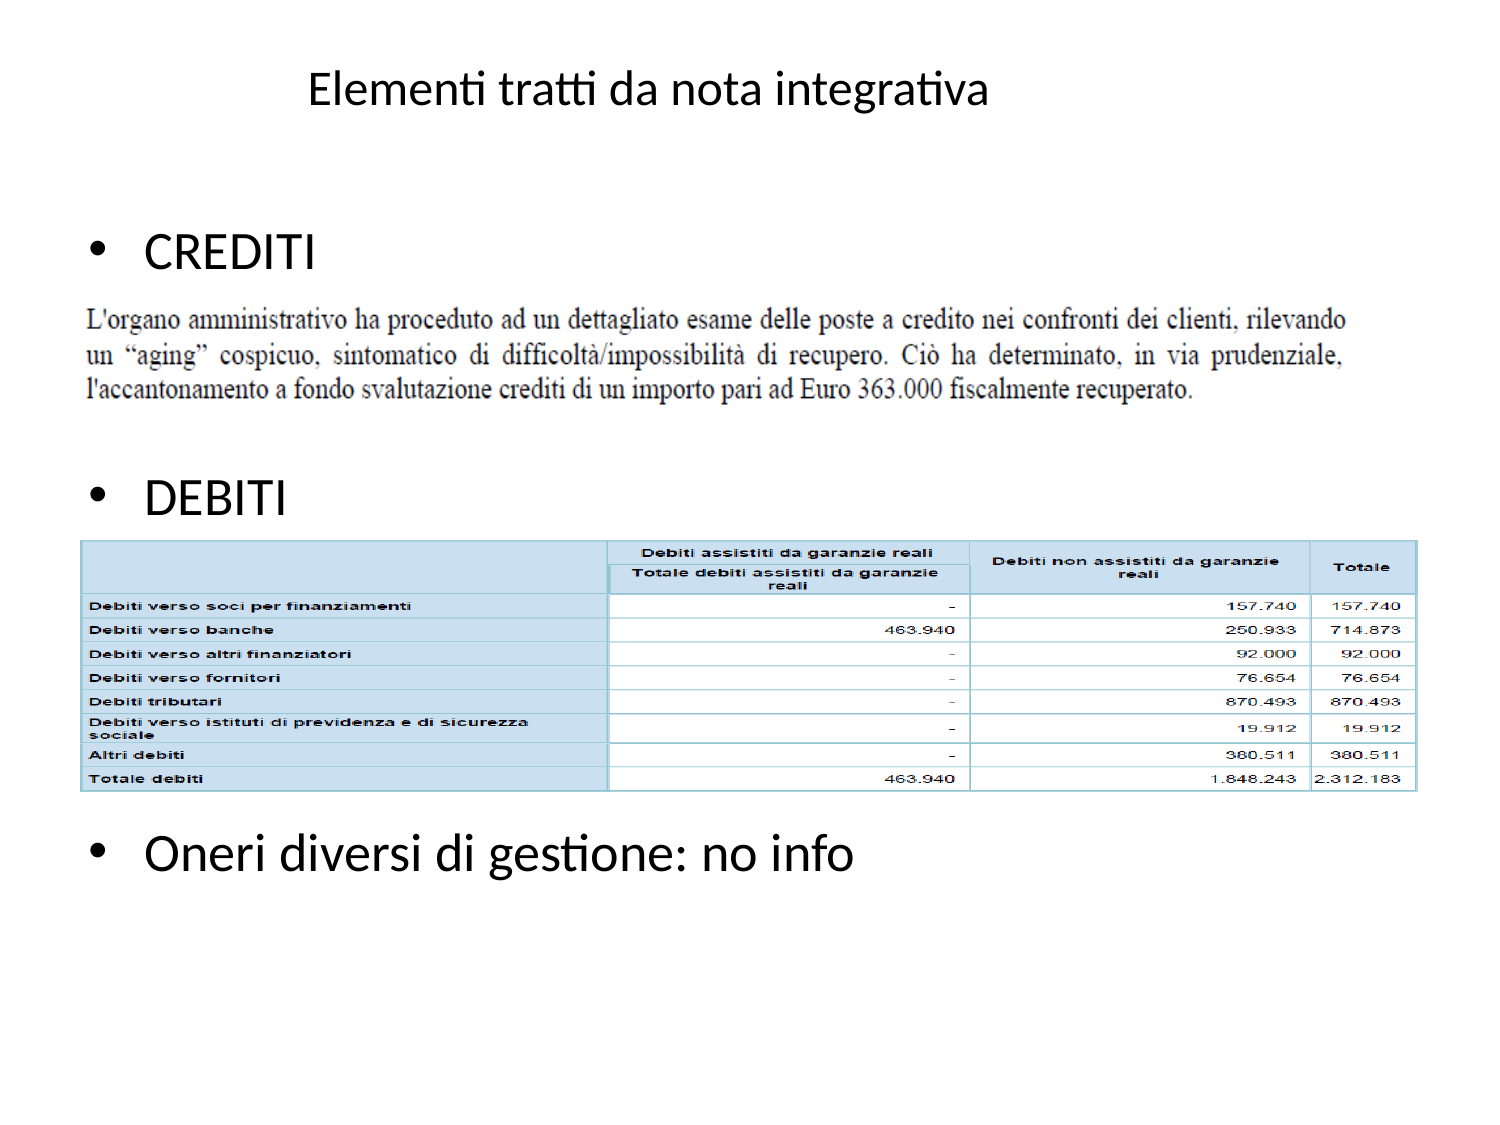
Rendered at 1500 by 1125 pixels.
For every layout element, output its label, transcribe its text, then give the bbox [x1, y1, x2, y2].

picture [80, 298, 1359, 428]
picture [74, 538, 1426, 797]
title Elementi tratti da nota integrativa [75, 45, 1223, 126]
list CREDITI DEBITI Oneri diversi di gestione: no info [73, 208, 1424, 538]
list CREDITI DEBITI Oneri diversi di gestione: no info [73, 804, 1424, 951]
